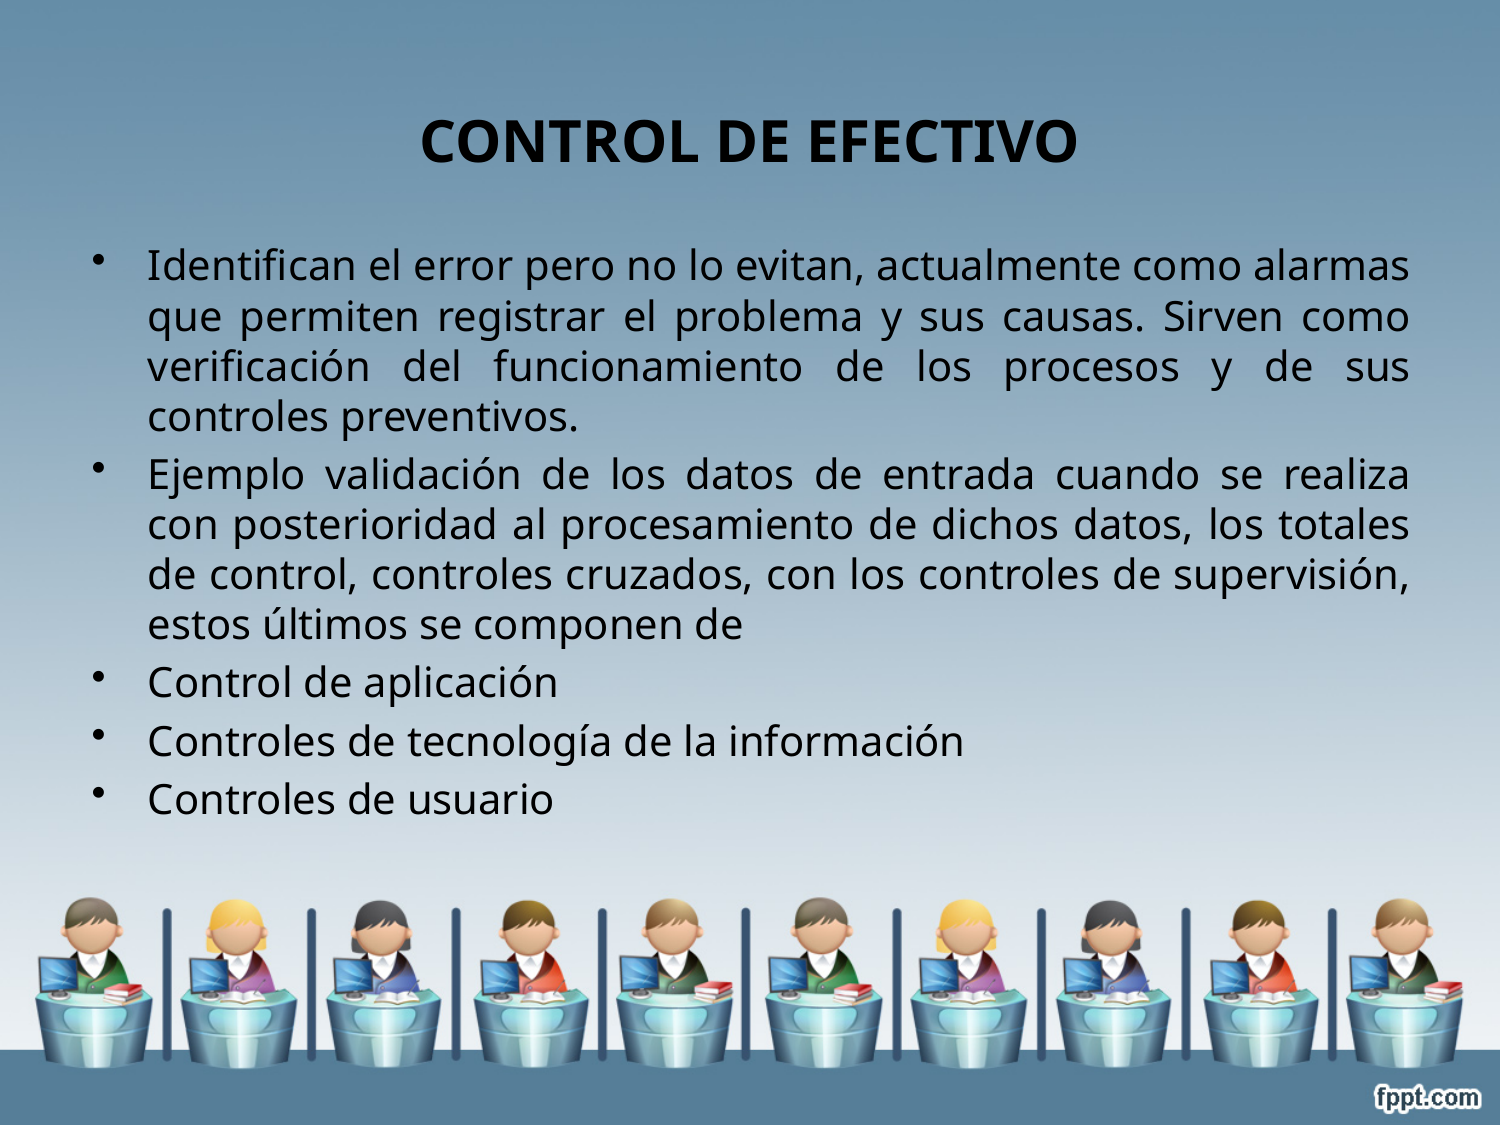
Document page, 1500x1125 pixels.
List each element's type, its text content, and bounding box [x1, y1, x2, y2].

picture [0, 0, 1500, 1125]
title CONTROL DE EFECTIVO [74, 44, 1426, 233]
list Identifican el error pero no lo evitan, actualmente como alarmas que permiten registrar el problema y sus causas. Sirven como verificación del funcionamiento de los procesos y de sus controles preventivos. Ejemplo validación de los datos de entrada cuando se realiza con posterioridad al procesamiento de dichos datos, los totales de control, controles cruzados, con los controles de supervisión, estos últimos se componen de Control de aplicación Controles de tecnología de la información Controles de usuario [76, 231, 1427, 975]
